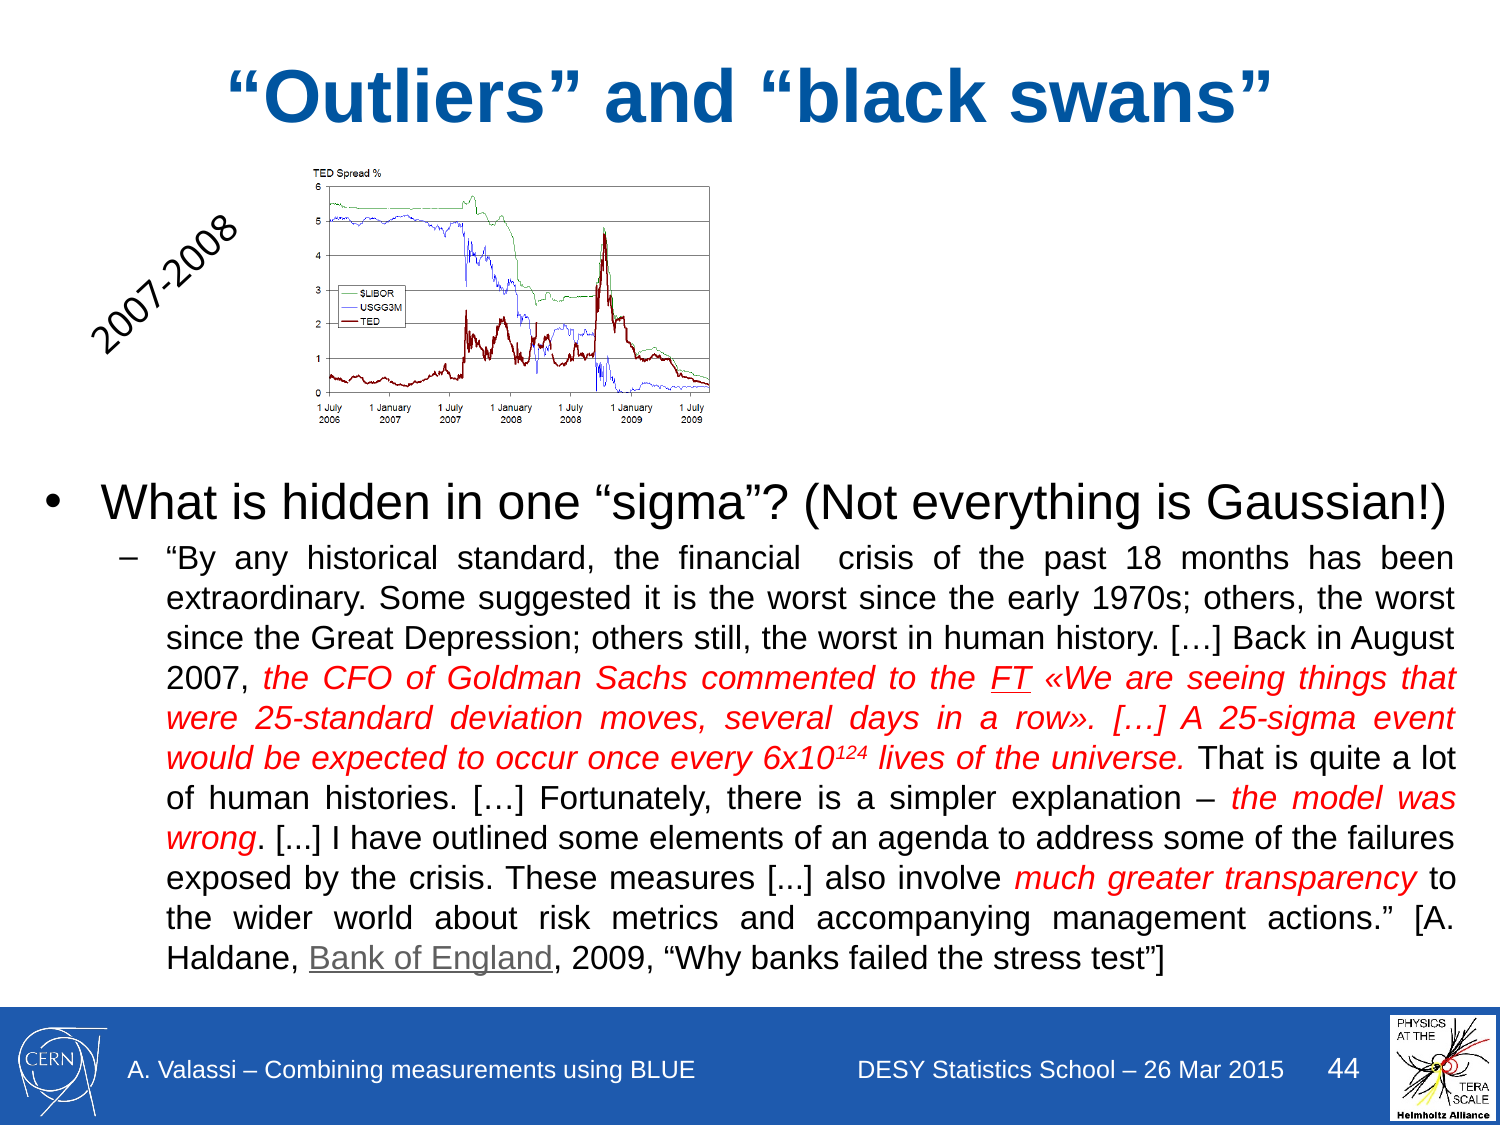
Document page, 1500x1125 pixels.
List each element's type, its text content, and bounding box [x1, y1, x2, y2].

list What is hidden in one “sigma”? (Not everything is Gaussian!) “By any historical standard, the financial crisis of the past 18 months has been extraordinary. Some suggested it is the worst since the early 1970s; others, the worst since the Great Depression; others still, the worst in human history. […] Back in August 2007, the CFO of Goldman Sachs commented to the FT «We are seeing things that were 25-standard deviation moves, several days in a row». […] A 25-sigma event would be expected to occur once every 6x10124 lives of the universe. That is quite a lot of human histories. […] Fortunately, there is a simpler explanation – the model was wrong. [...] I have outlined some elements of an agenda to address some of the failures exposed by the crisis. These measures [...] also involve much greater transparency to the wider world about risk metrics and accompanying management actions.” [A. Haldane, Bank of England, 2009, “Why banks failed the stress test”] [29, 462, 1472, 984]
title “Outliers” and “black swans” [29, 32, 1472, 153]
picture [297, 162, 728, 432]
text_box 2007-2008 [37, 162, 289, 403]
picture [1390, 1015, 1496, 1121]
